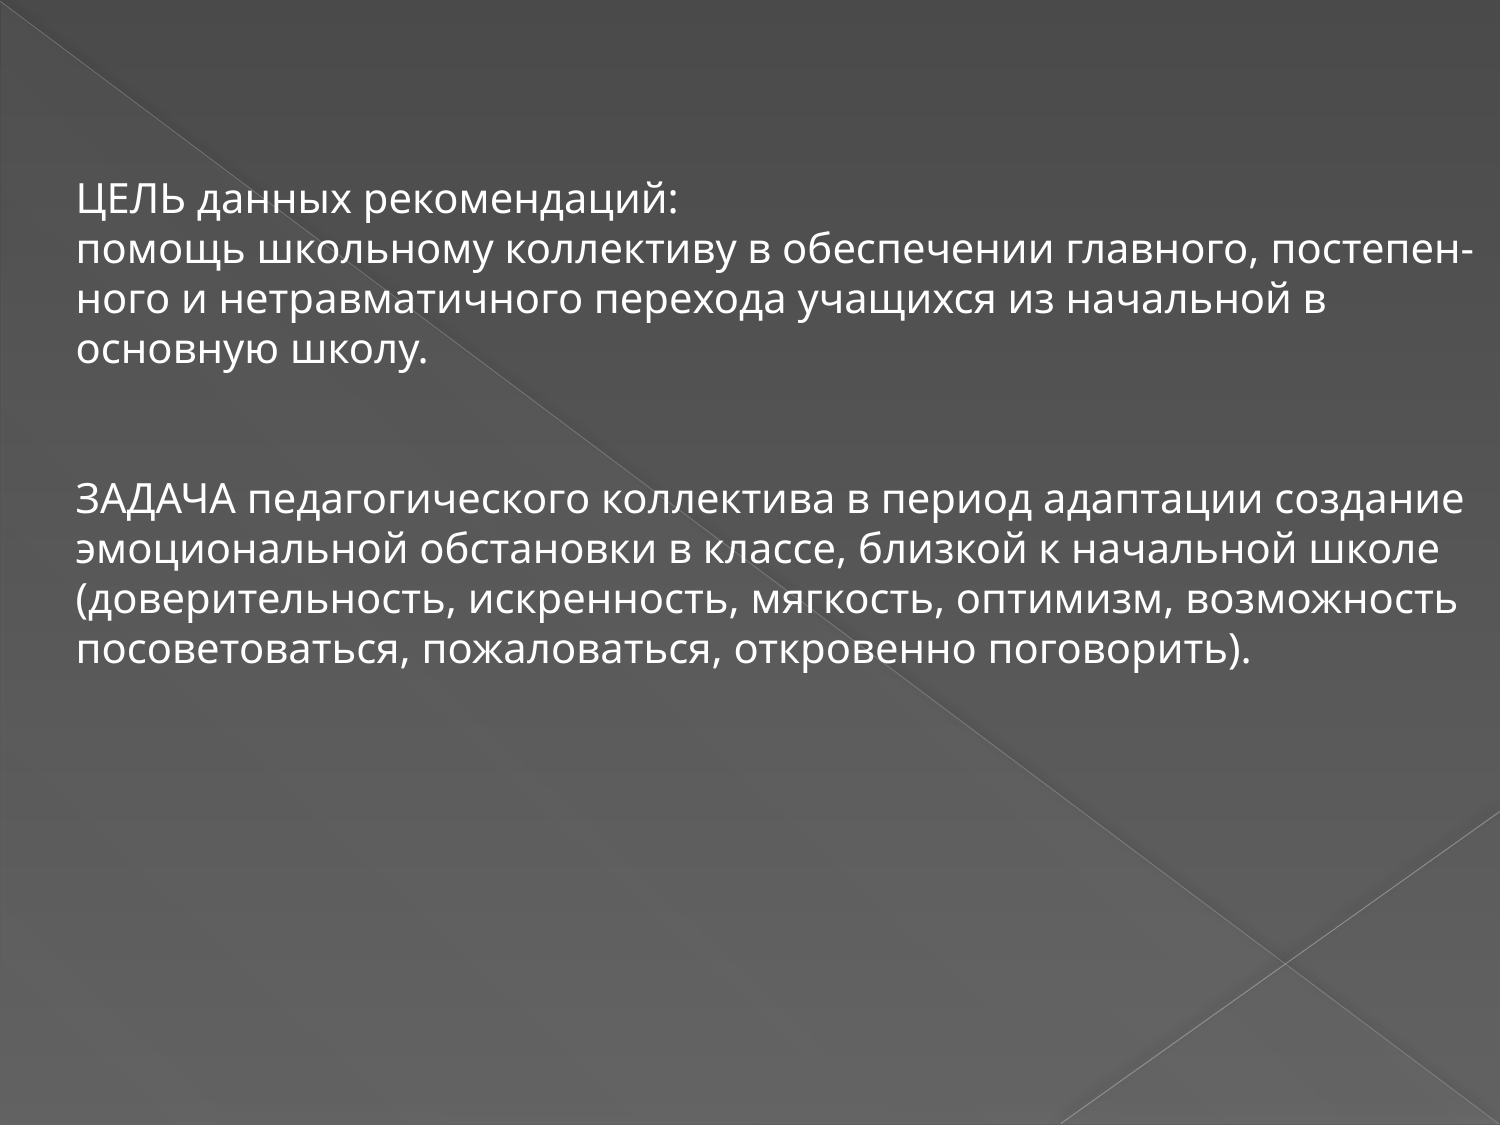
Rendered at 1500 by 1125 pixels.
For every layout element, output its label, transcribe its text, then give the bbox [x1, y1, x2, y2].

text_box ЦЕЛЬ данных рекомендаций: помощь школьному коллективу в обеспечении главного, постепен- ного и нетравматичного перехода учащихся из начальной в основную школу. ЗАДАЧА педагогического коллектива в период адаптации создание эмоциональной обстановки в классе, близкой к начальной школе (доверительность, искренность, мягкость, оптимизм, возможность посоветоваться, пожаловаться, откровенно поговорить). [60, 163, 1490, 679]
